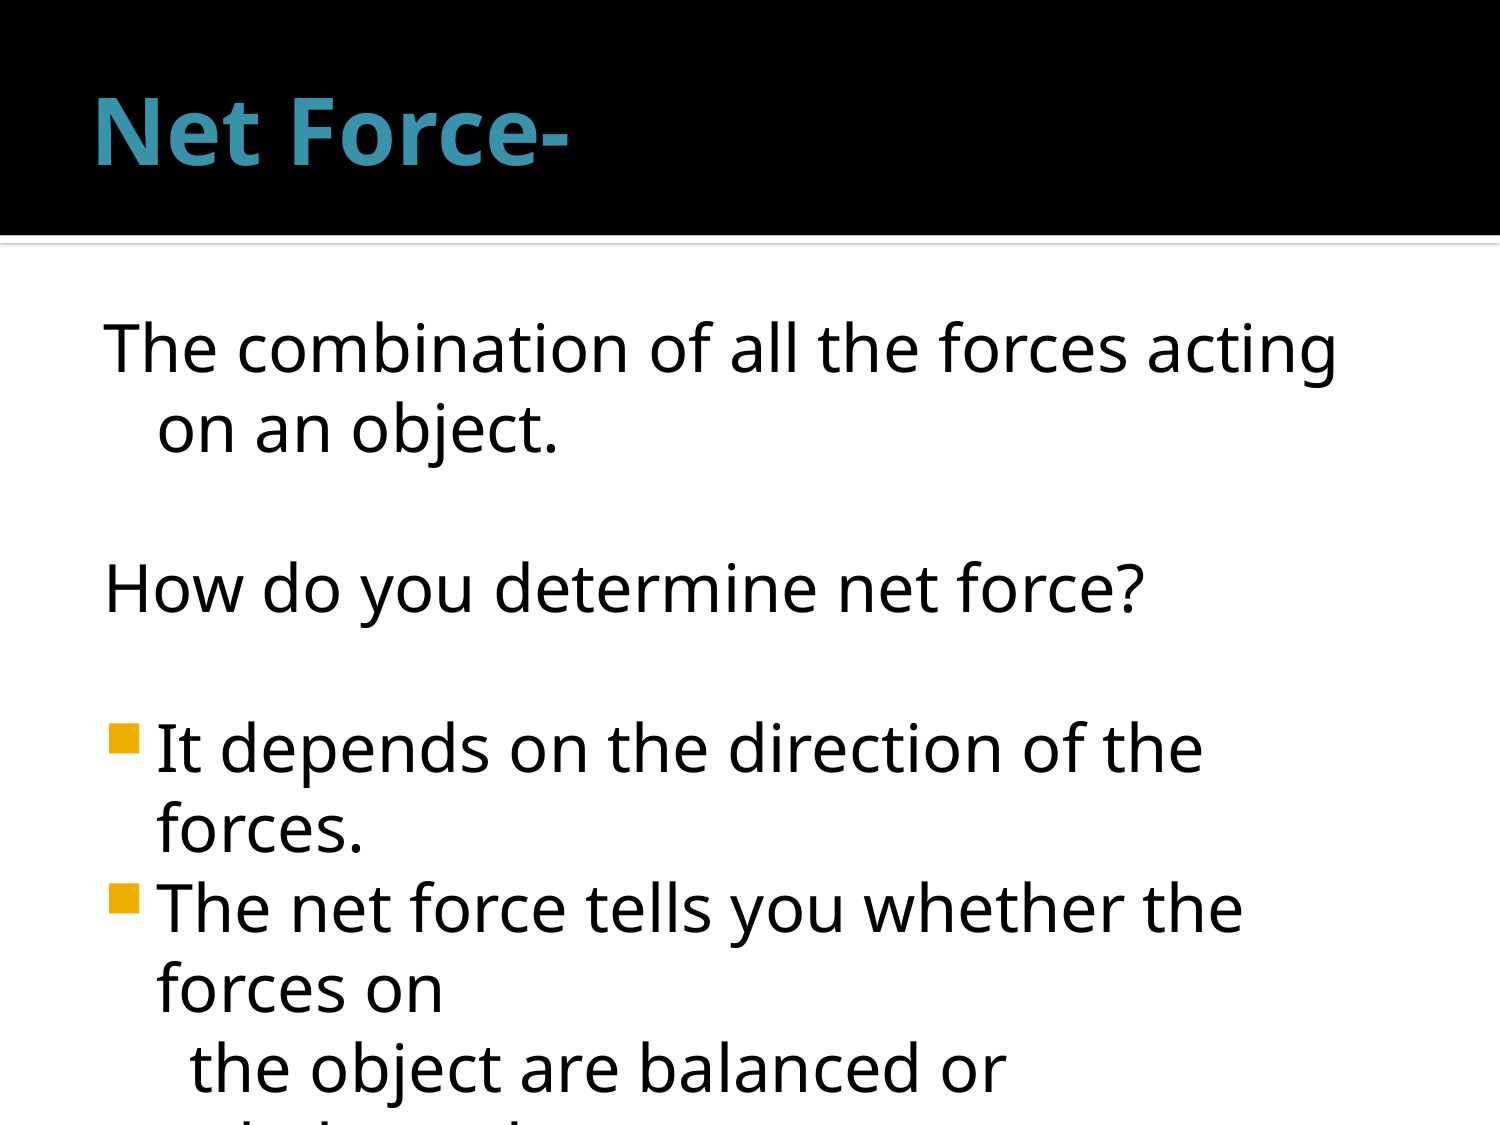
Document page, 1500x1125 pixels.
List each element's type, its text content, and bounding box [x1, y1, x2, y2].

list The combination of all the forces acting on an object. How do you determine net force? It depends on the direction of the forces. The net force tells you whether the forces on the object are balanced or unbalanced. [75, 291, 1425, 1050]
title Net Force- [75, 25, 1425, 231]
